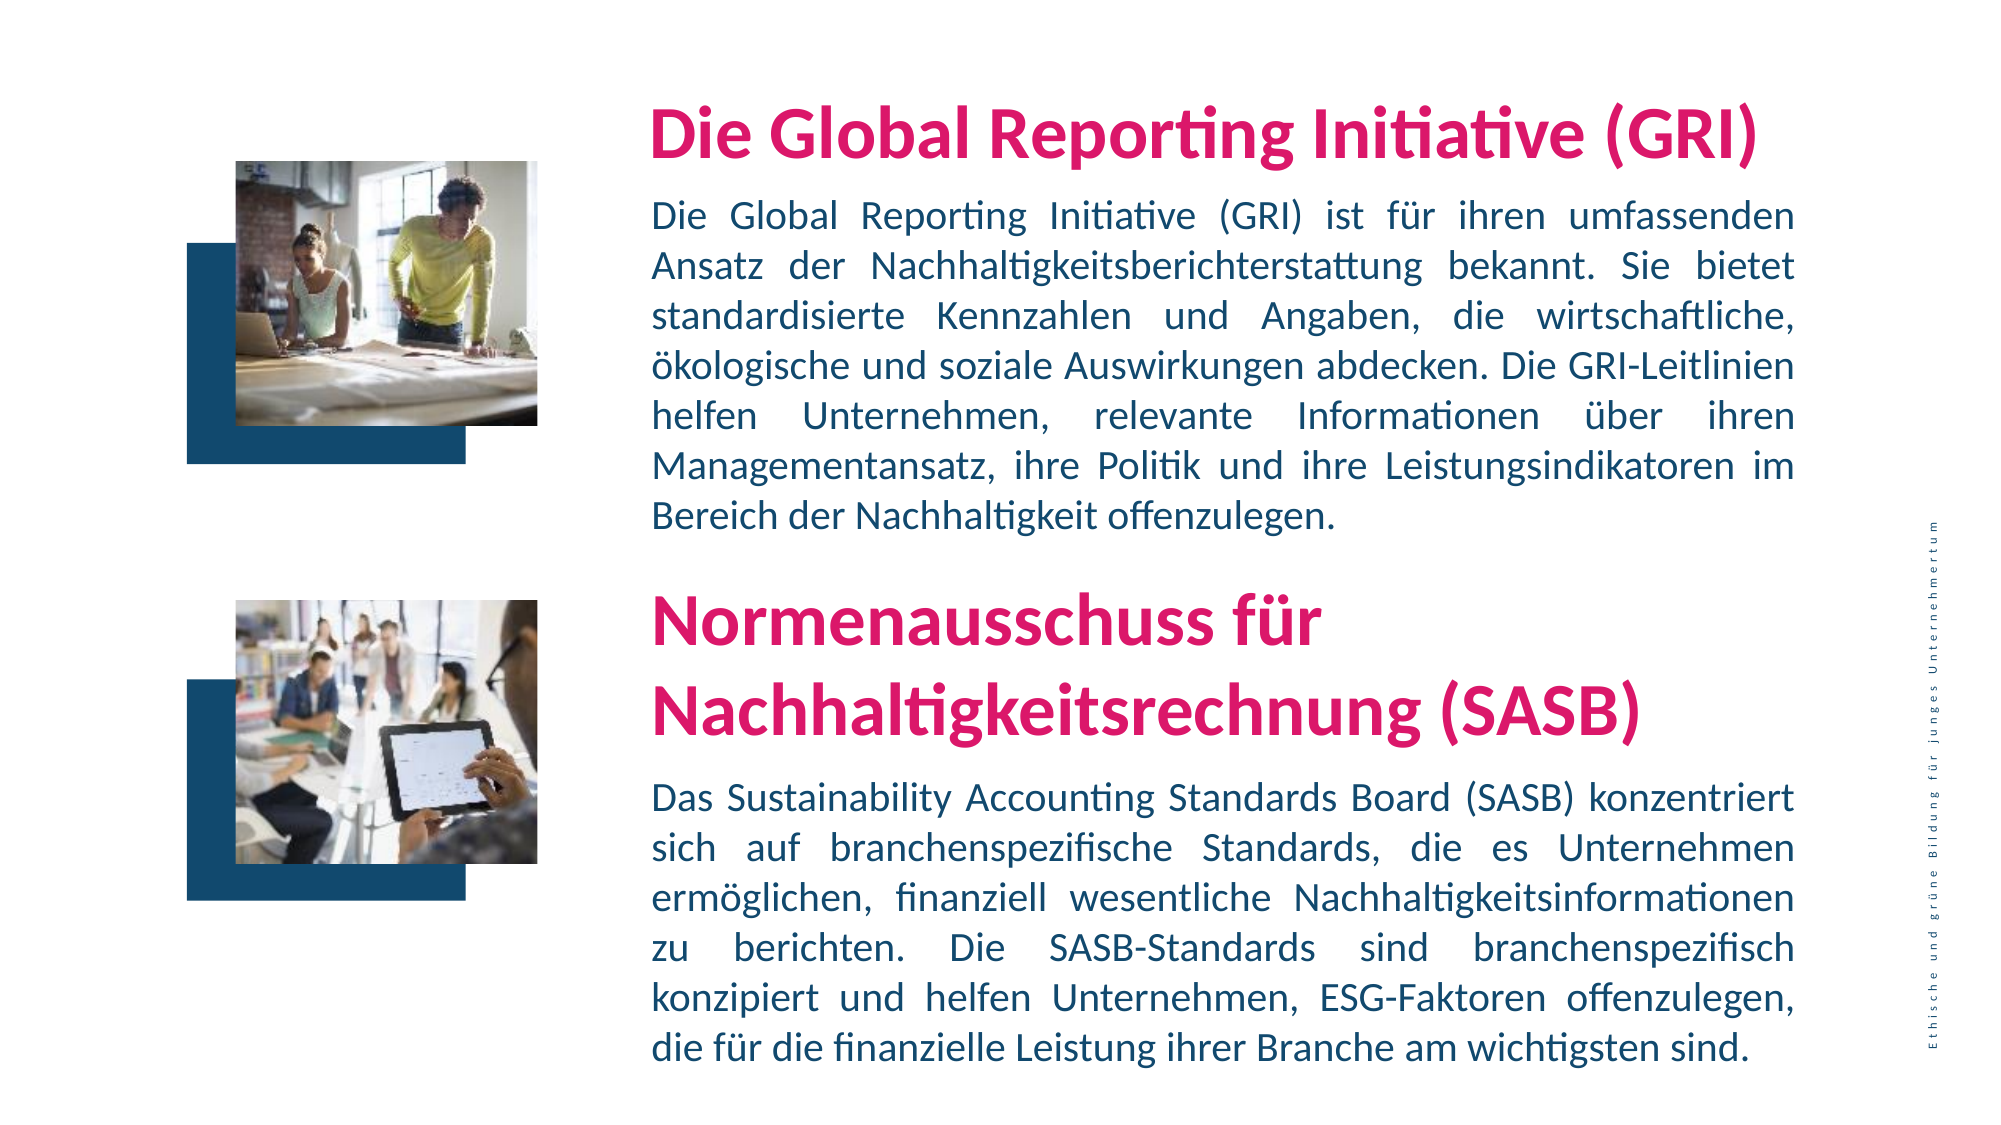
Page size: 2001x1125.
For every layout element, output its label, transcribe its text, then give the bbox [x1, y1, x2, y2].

list Das Sustainability Accounting Standards Board (SASB) konzentriert sich auf branchenspezifische Standards, die es Unternehmen ermöglichen, finanziell wesentliche Nachhaltigkeitsinformationen zu berichten. Die SASB-Standards sind branchenspezifisch konzipiert und helfen Unternehmen, ESG-Faktoren offenzulegen, die für die finanzielle Leistung ihrer Branche am wichtigsten sind. [636, 762, 1811, 918]
list Die Global Reporting Initiative (GRI) ist für ihren umfassenden Ansatz der Nachhaltigkeitsberichterstattung bekannt. Sie bietet standardisierte Kennzahlen und Angaben, die wirtschaftliche, ökologische und soziale Auswirkungen abdecken. Die GRI-Leitlinien helfen Unternehmen, relevante Informationen über ihren Managementansatz, ihre Politik und ihre Leistungsindikatoren im Bereich der Nachhaltigkeit offenzulegen. [636, 180, 1811, 336]
list Die Global Reporting Initiative (GRI) [634, 76, 1810, 197]
list Normenausschuss für Nachhaltigkeitsrechnung (SASB) [636, 562, 1811, 683]
picture [235, 161, 538, 426]
picture [235, 599, 538, 864]
